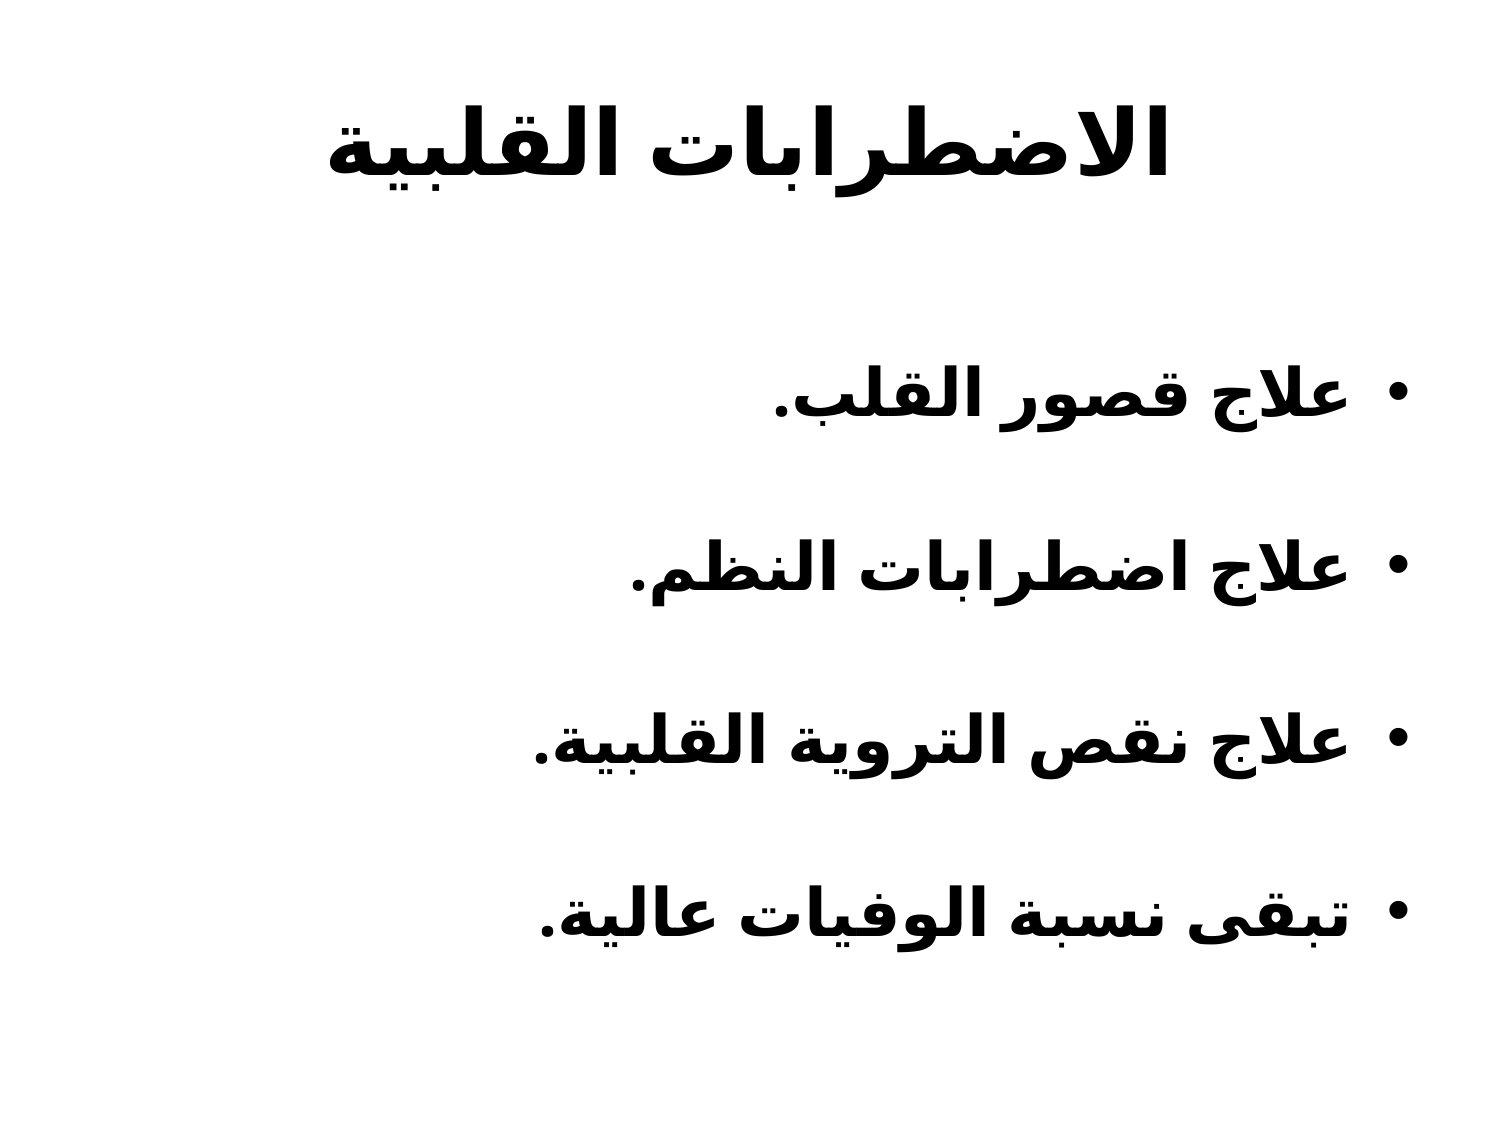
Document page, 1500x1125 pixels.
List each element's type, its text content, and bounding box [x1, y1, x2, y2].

list علاج قصور القلب. علاج اضطرابات النظم. علاج نقص التروية القلبية. تبقى نسبة الوفيات عالية. [75, 262, 1425, 1005]
title الاضطرابات القلبية [75, 45, 1425, 233]
